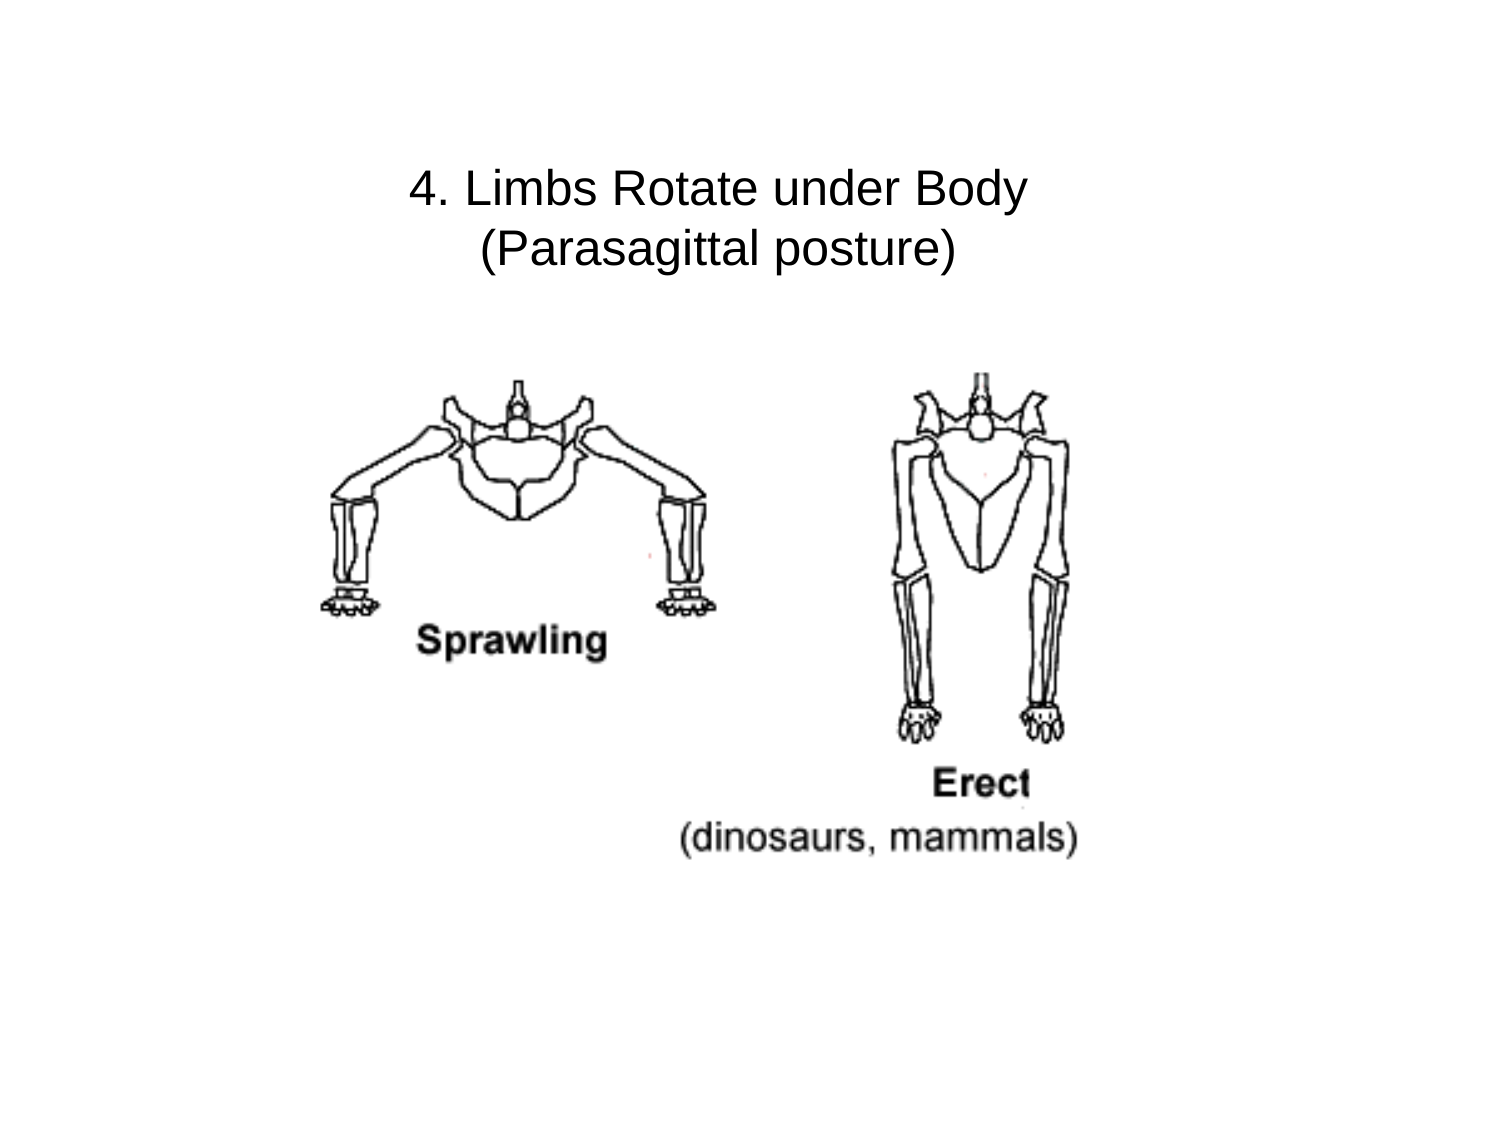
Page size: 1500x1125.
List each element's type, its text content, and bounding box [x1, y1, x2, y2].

picture [308, 361, 1201, 901]
text_box 4. Limbs Rotate under Body (Parasagittal posture) [393, 147, 1044, 283]
